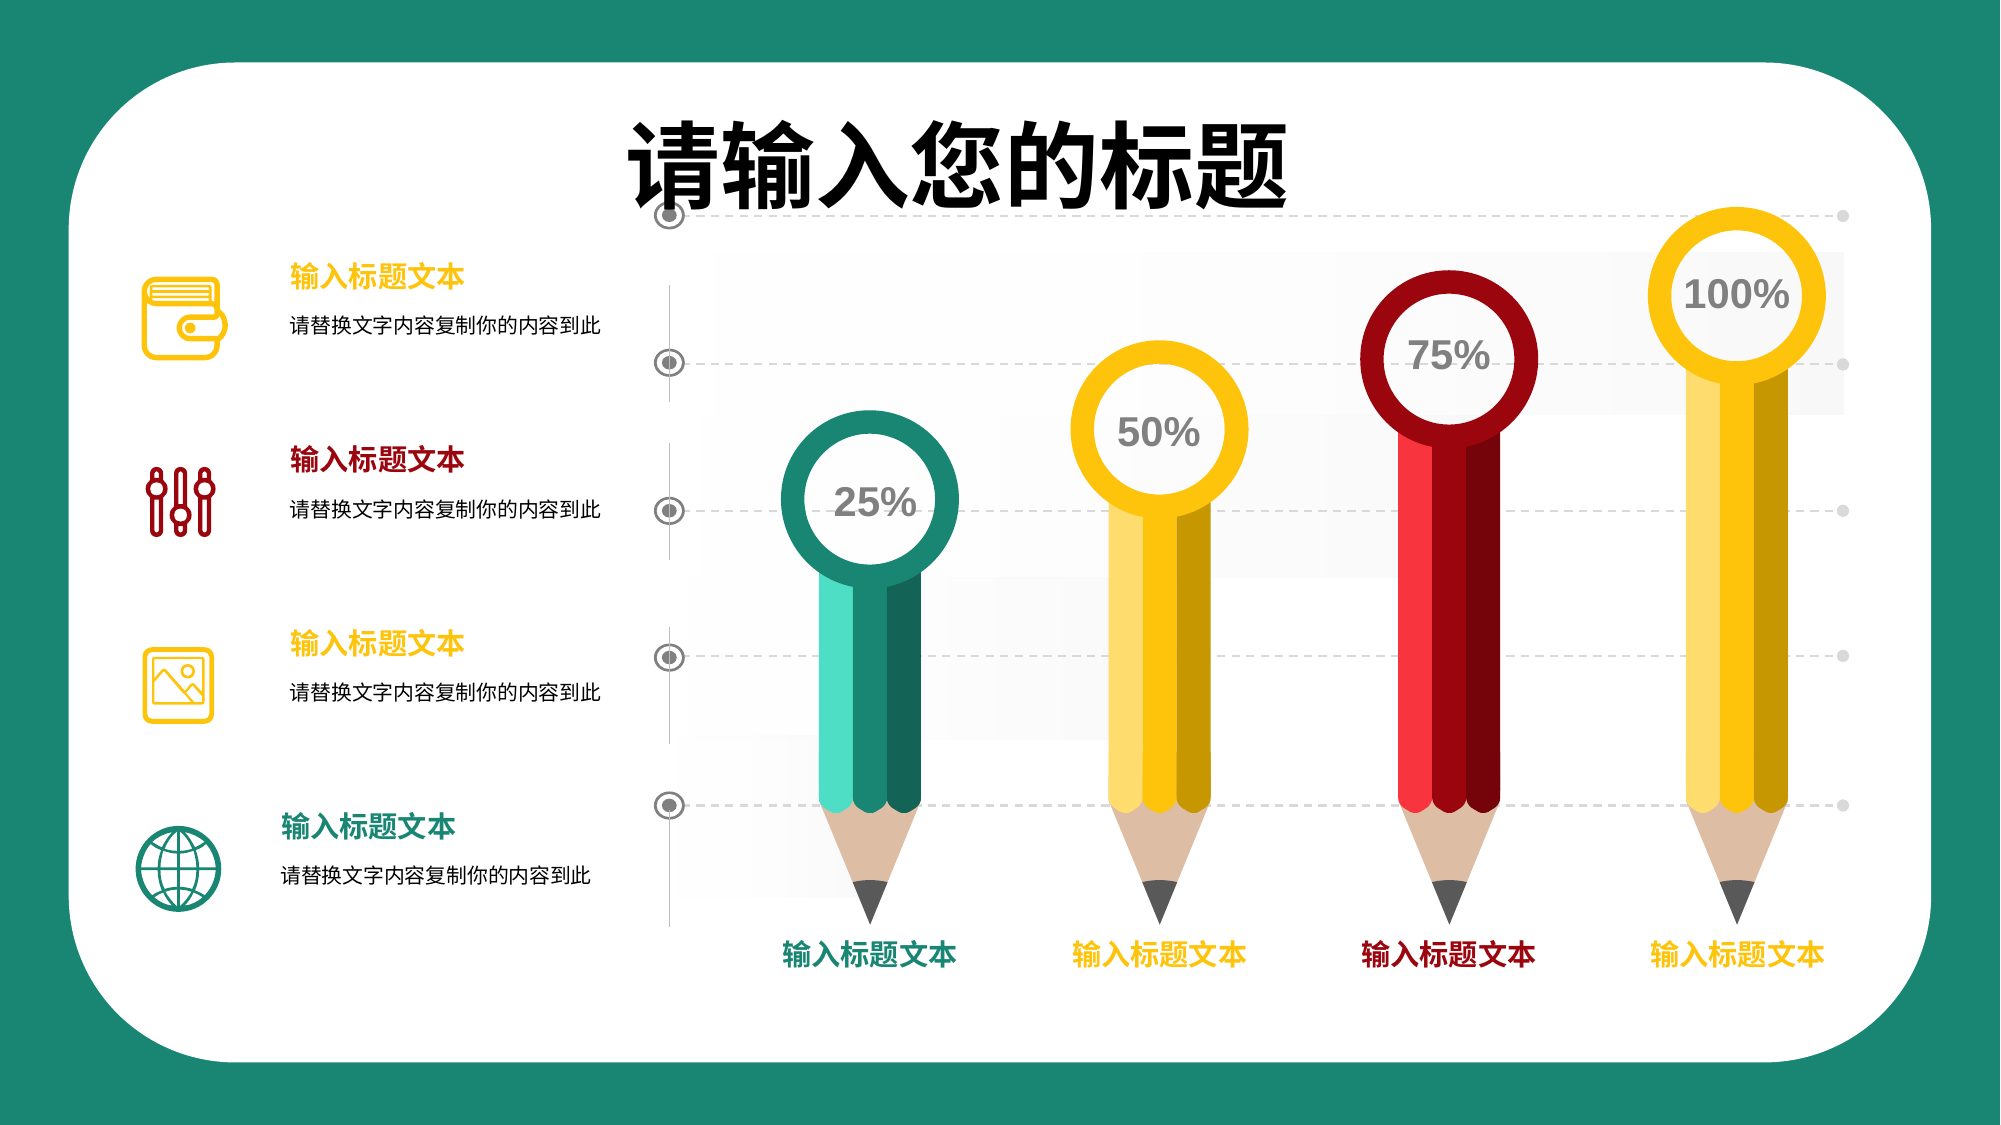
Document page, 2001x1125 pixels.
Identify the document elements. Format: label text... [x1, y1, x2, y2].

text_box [145, 433, 623, 571]
text_box 请输入您的标题 [625, 106, 1309, 221]
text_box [653, 201, 1843, 980]
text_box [135, 800, 614, 938]
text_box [141, 250, 623, 387]
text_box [142, 616, 623, 754]
